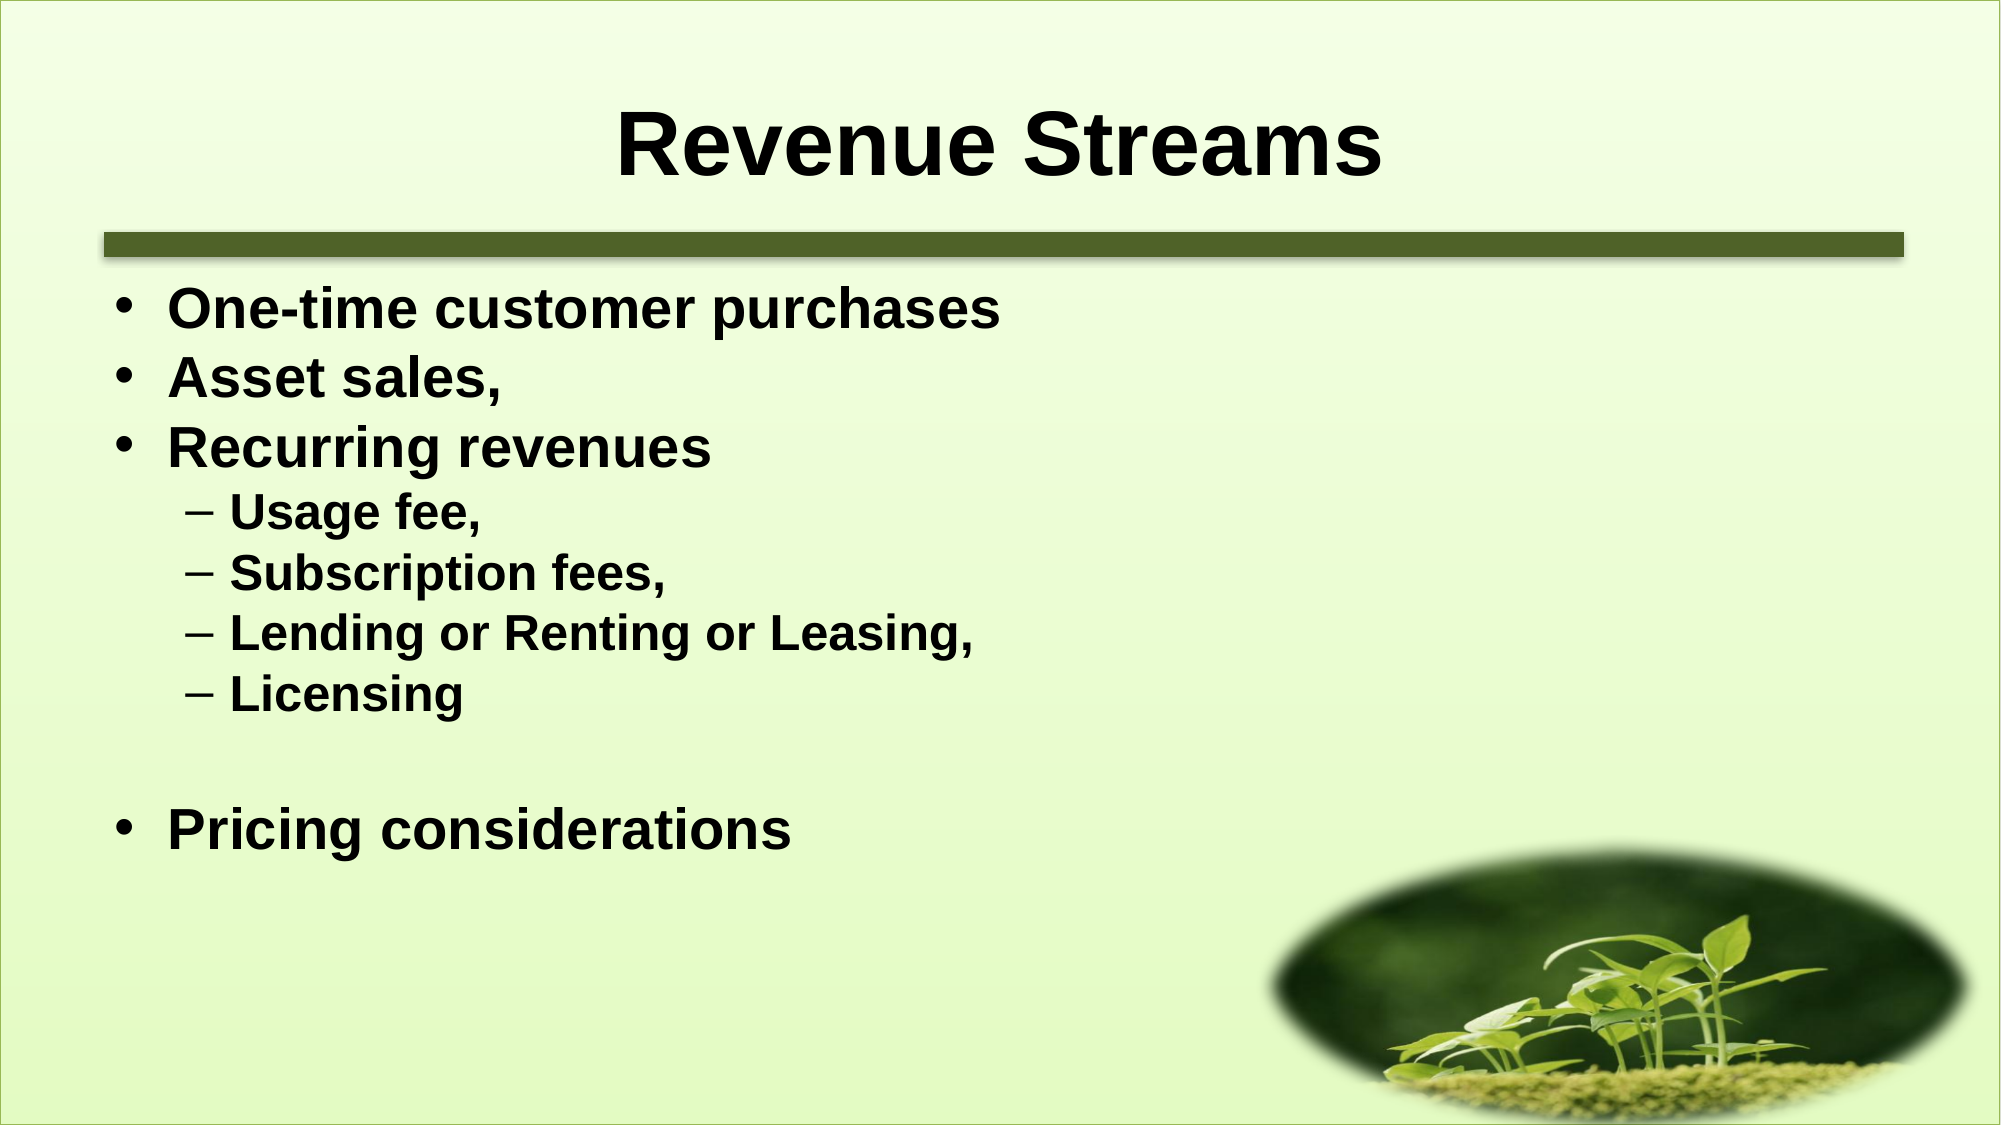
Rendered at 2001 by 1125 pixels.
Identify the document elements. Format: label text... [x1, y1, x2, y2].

picture [1286, 875, 1954, 1110]
title Revenue Streams [99, 45, 1900, 233]
list One-time customer purchases Asset sales, Recurring revenues Usage fee, Subscription fees, Lending or Renting or Leasing, Licensing Pricing considerations [99, 262, 1900, 875]
